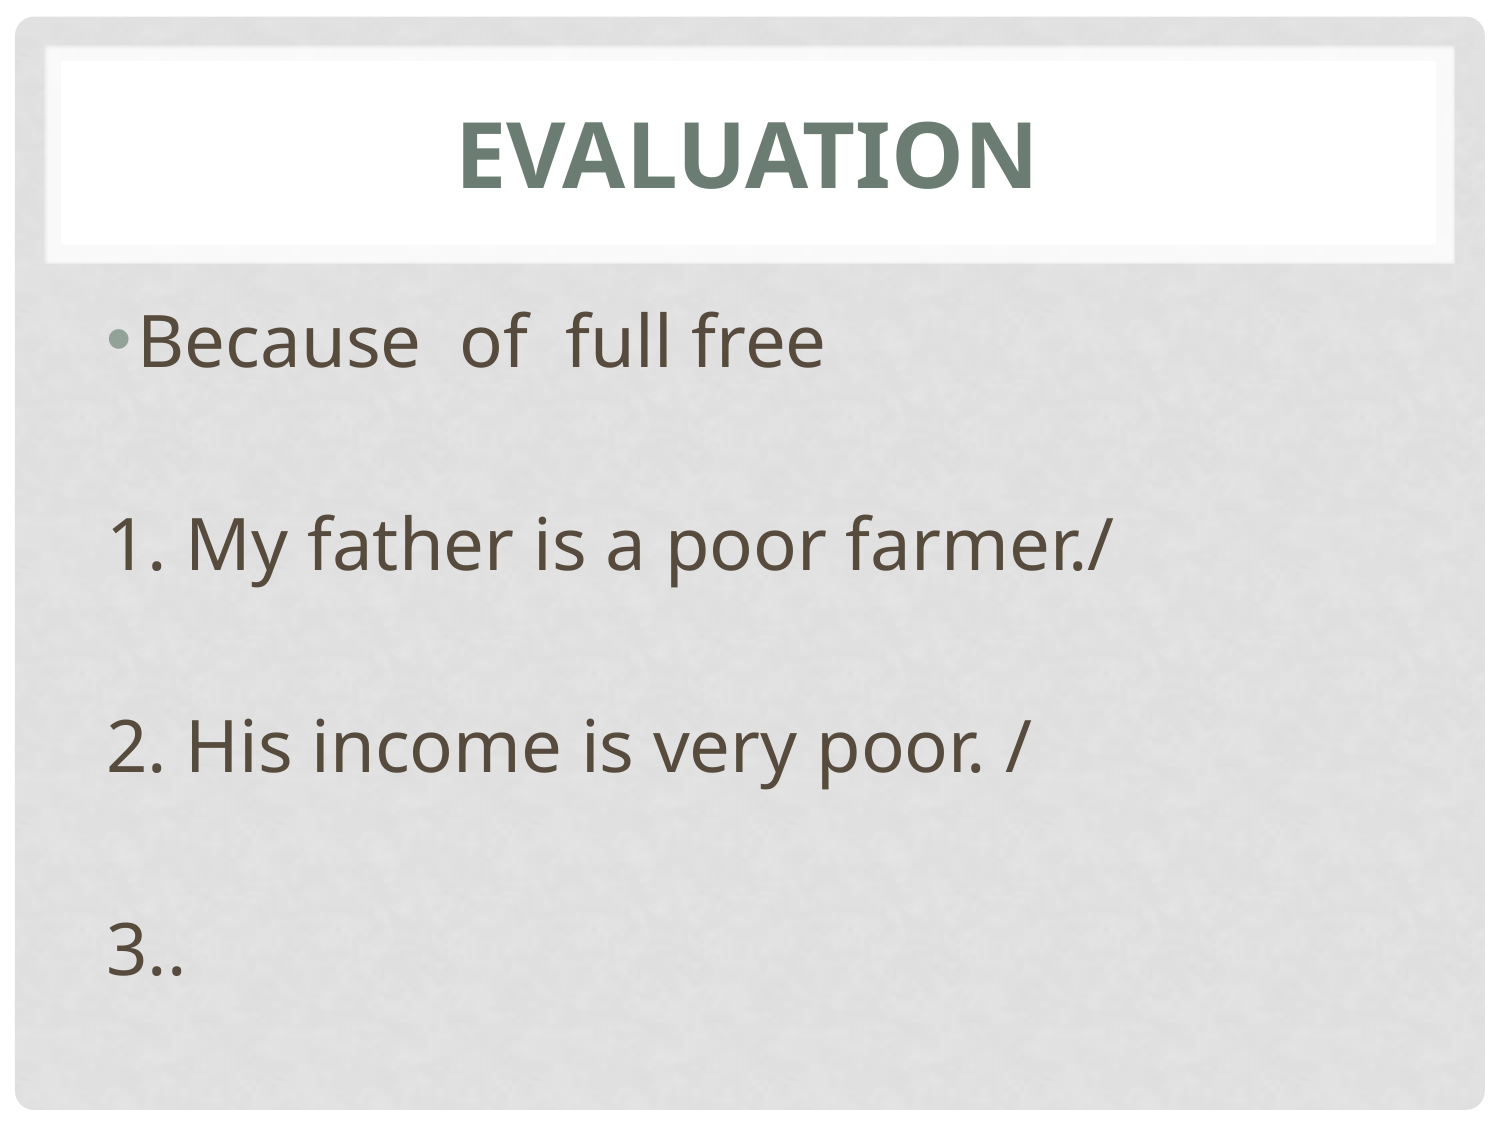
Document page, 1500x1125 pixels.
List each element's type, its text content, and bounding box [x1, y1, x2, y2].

title Evaluation [69, 66, 1425, 238]
list Because of full free 1. My father is a poor farmer./ 2. His income is very poor. / 3.. [75, 287, 1425, 1005]
